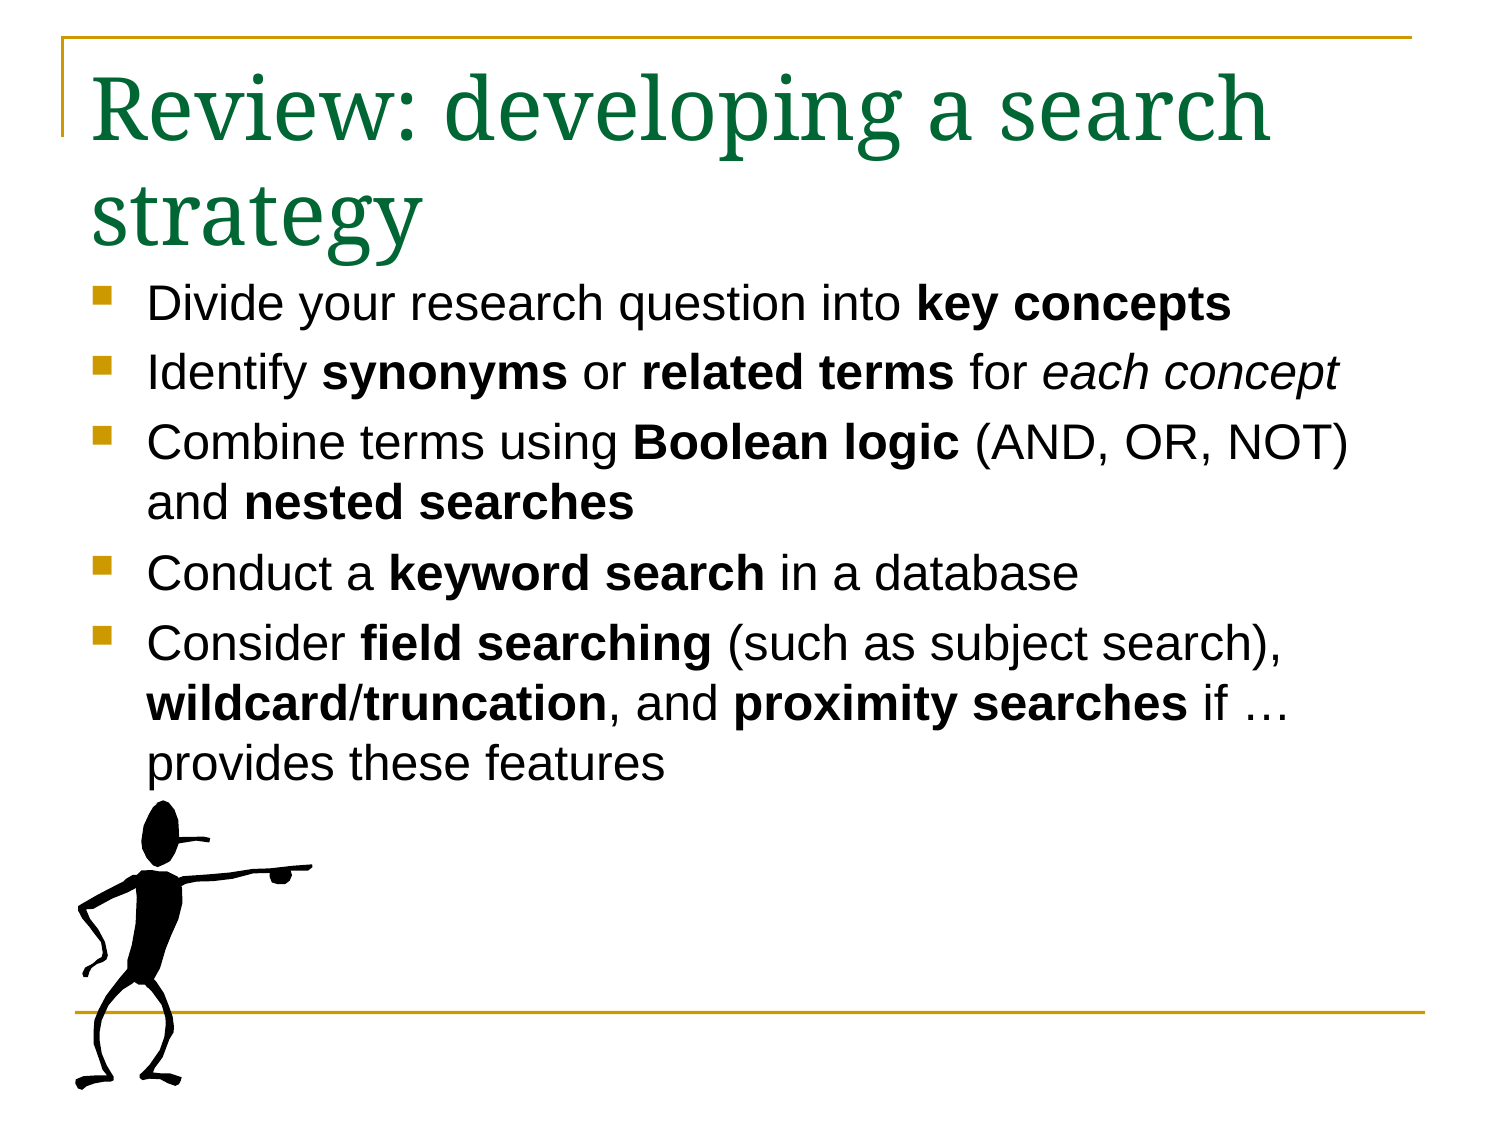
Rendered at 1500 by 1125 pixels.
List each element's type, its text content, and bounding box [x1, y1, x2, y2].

list Divide your research question into key concepts Identify synonyms or related terms for each concept Combine terms using Boolean logic (AND, OR, NOT) and nested searches Conduct a keyword search in a database Consider field searching (such as subject search), wildcard/truncation, and proximity searches if … provides these features [74, 262, 1426, 1006]
picture [74, 799, 313, 1091]
title Review: developing a search strategy [74, 45, 1426, 233]
